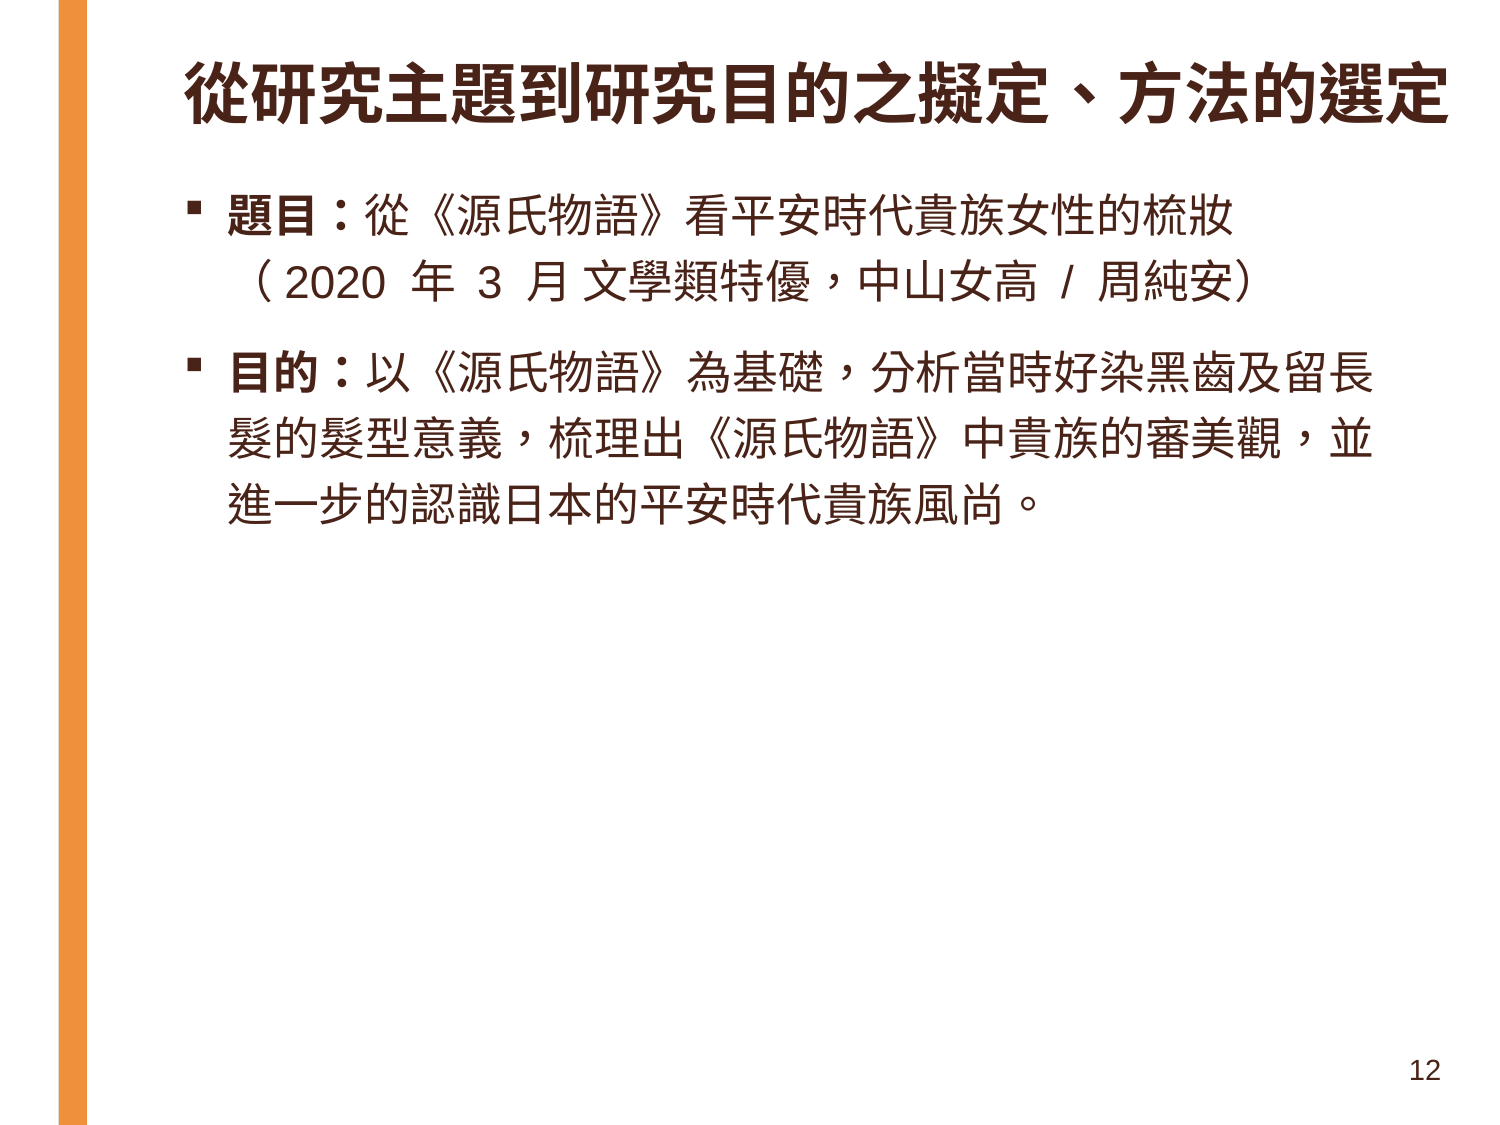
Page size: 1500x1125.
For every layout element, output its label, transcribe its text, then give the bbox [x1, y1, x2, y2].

list 題目：從《源氏物語》看平安時代貴族女性的梳妝（2020 年 3 月 文學類特優，中山女高 / 周純安） 目的：以《源氏物語》為基礎，分析當時好染黑齒及留長髮的髮型意義，梳理出《源氏物語》中貴族的審美觀，並進一步的認識日本的平安時代貴族風尚。 [168, 167, 1390, 1036]
slide_number 12 [1259, 1035, 1457, 1102]
title 從研究主題到研究目的之擬定、方法的選定 [168, 53, 1483, 168]
